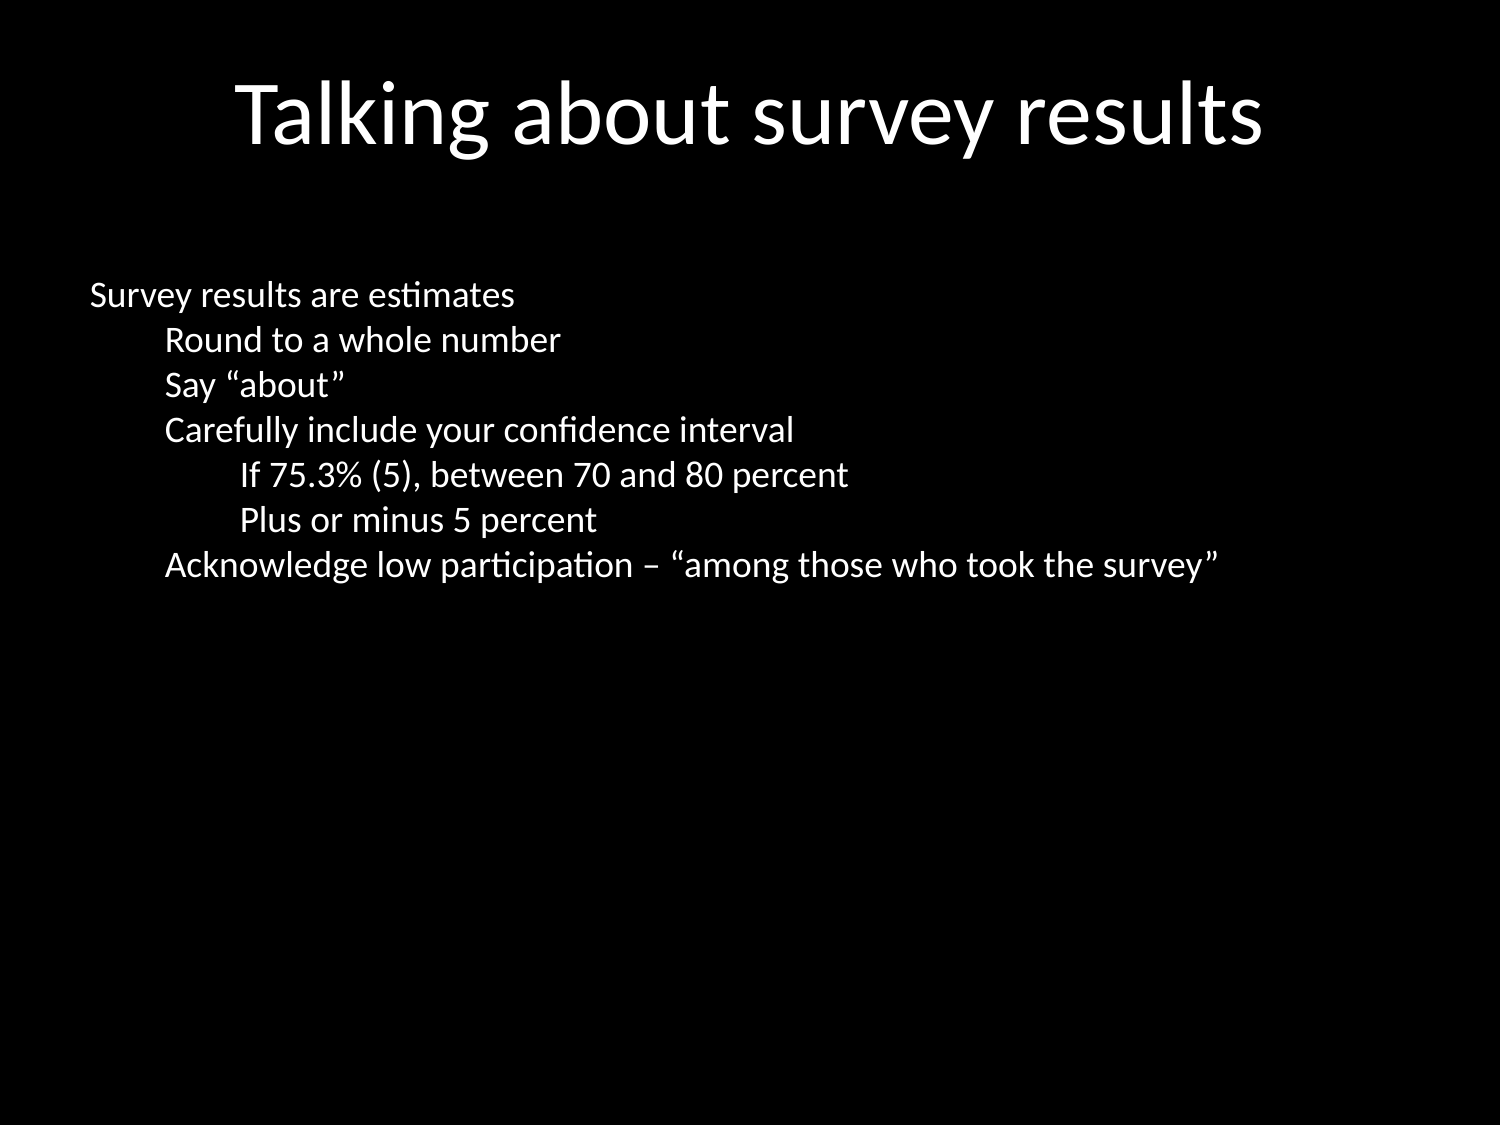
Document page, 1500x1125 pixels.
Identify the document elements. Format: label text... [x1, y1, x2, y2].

list Survey results are estimates Round to a whole number Say “about” Carefully include your confidence interval If 75.3% (5), between 70 and 80 percent Plus or minus 5 percent Acknowledge low participation – “among those who took the survey” [75, 262, 1425, 1005]
title Talking about survey results [75, 45, 1425, 233]
